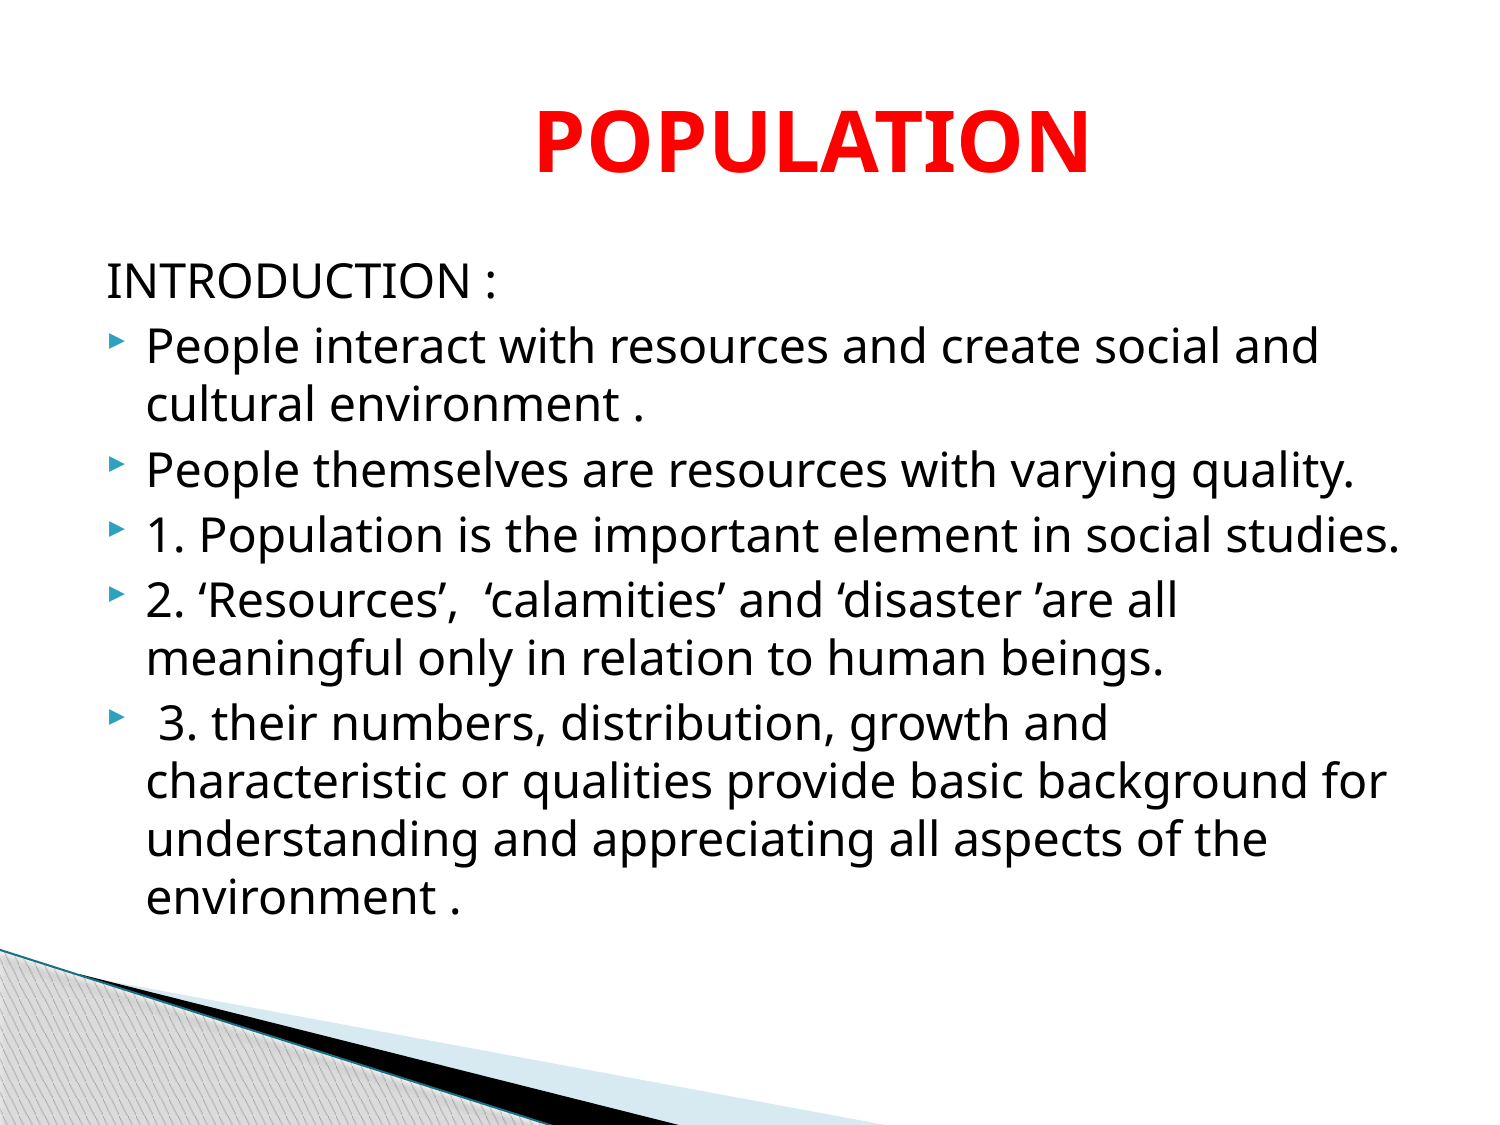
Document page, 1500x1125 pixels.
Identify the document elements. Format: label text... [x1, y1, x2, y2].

title POPULATION [75, 45, 1425, 233]
list INTRODUCTION : People interact with resources and create social and cultural environment . People themselves are resources with varying quality. 1. Population is the important element in social studies. 2. ‘Resources’, ‘calamities’ and ‘disaster ’are all meaningful only in relation to human beings. 3. their numbers, distribution, growth and characteristic or qualities provide basic background for understanding and appreciating all aspects of the environment . [75, 243, 1425, 986]
